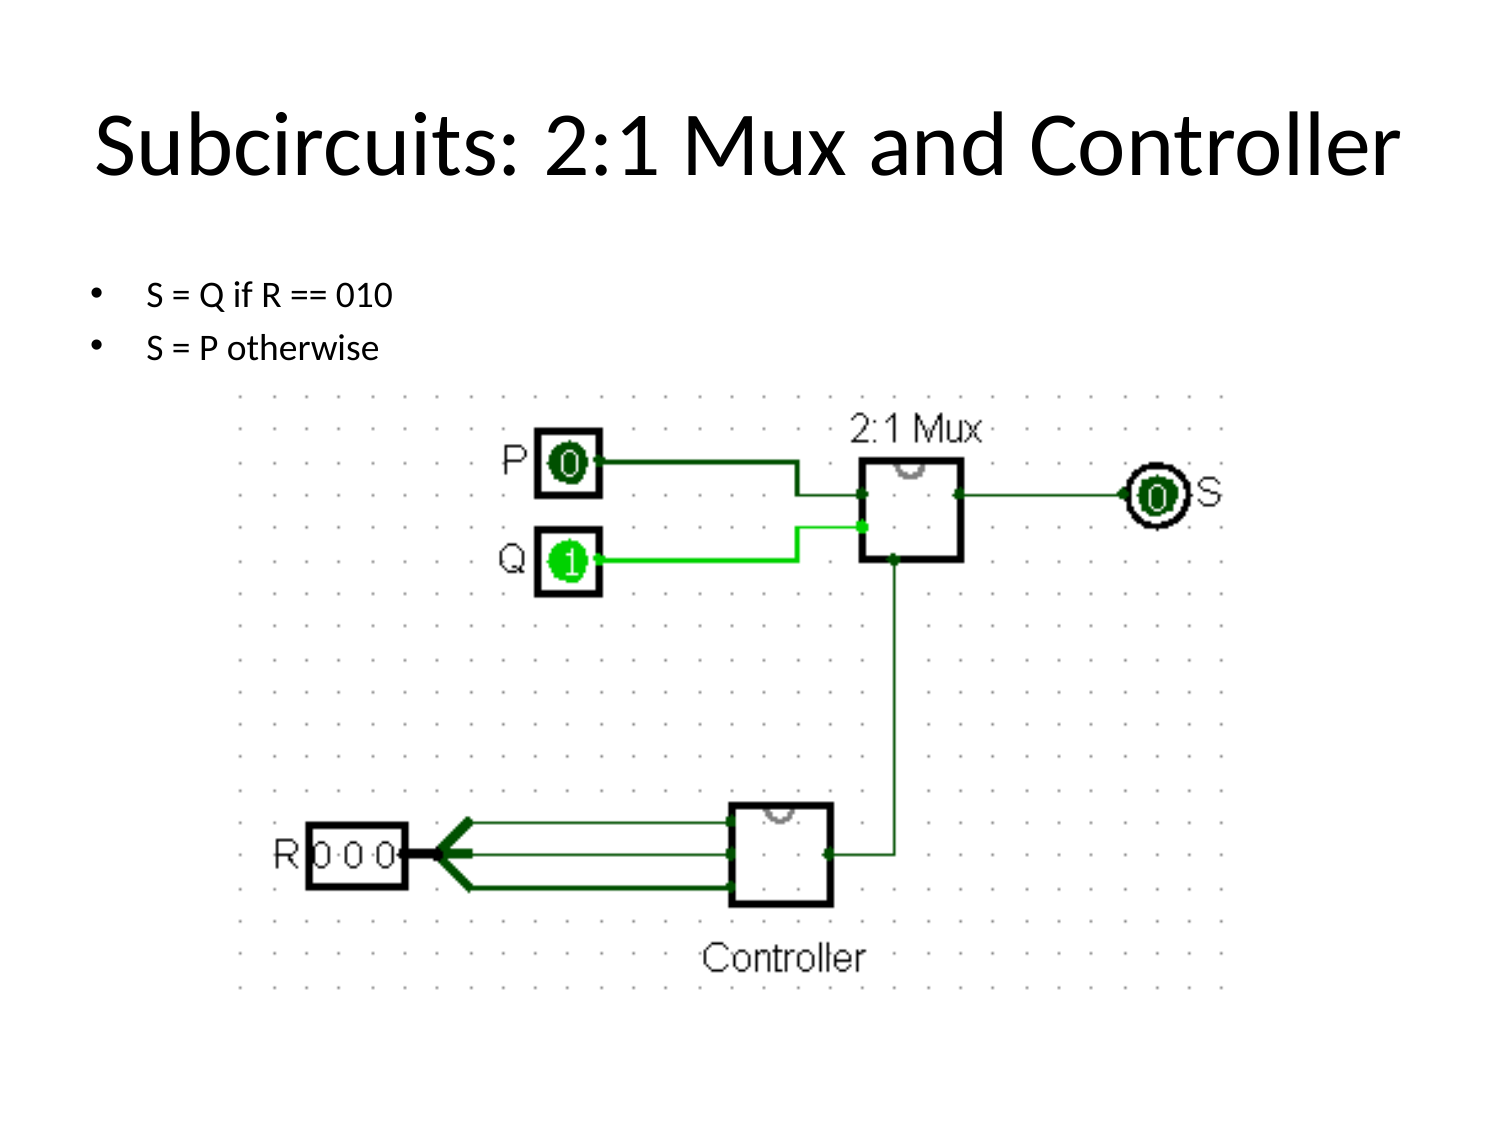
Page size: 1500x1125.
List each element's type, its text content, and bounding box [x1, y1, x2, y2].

list S = Q if R == 010 S = P otherwise [75, 262, 1425, 1005]
picture [224, 384, 1238, 1007]
title Subcircuits: 2:1 Mux and Controller [75, 45, 1425, 233]
